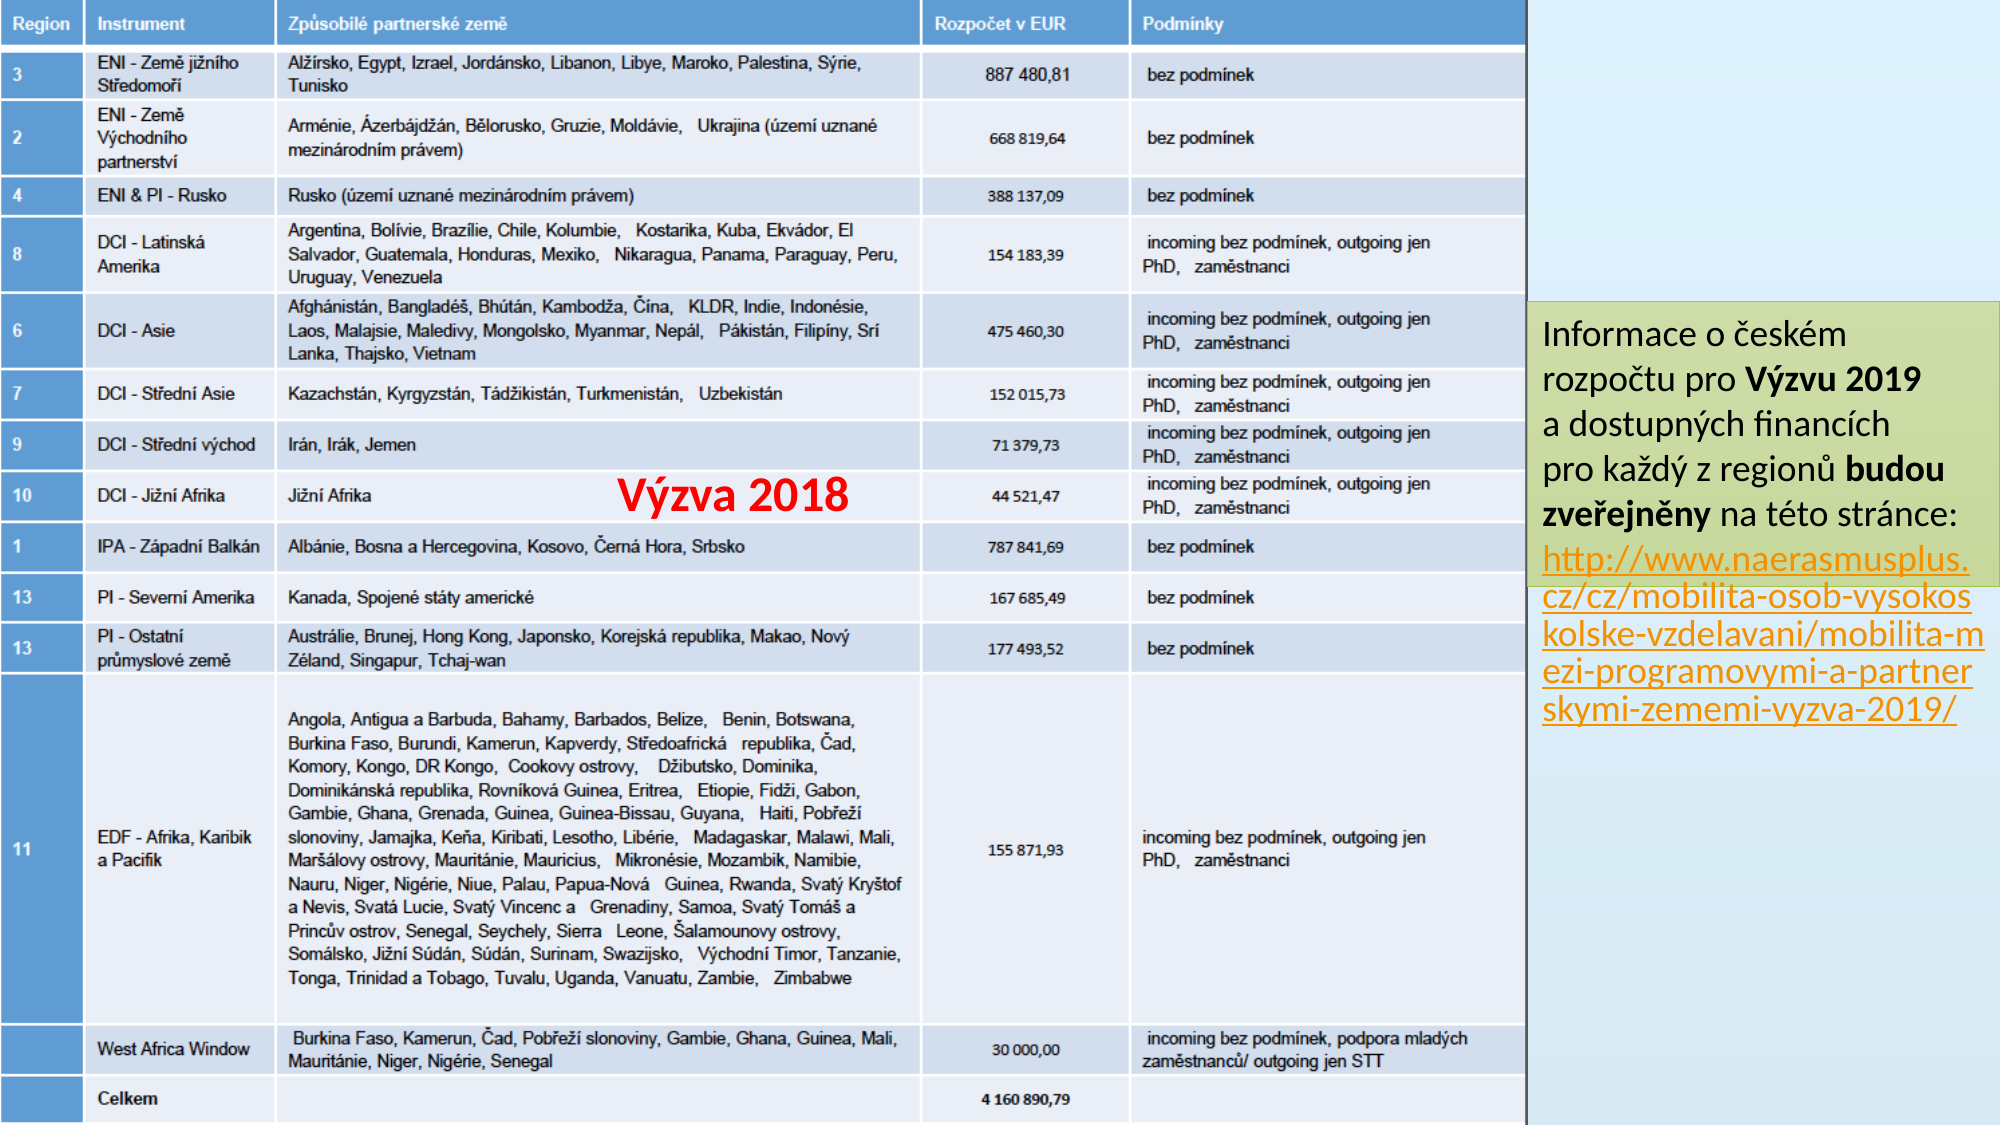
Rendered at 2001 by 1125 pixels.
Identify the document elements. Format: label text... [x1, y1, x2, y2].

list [0, 0, 1528, 1125]
text_box Informace o českém rozpočtu pro Výzvu 2019 a dostupných financích pro každý z regionů budou zveřejněny na této stránce: http://www.naerasmusplus.cz/cz/mobilita-osob-vysokoskolske-vzdelavani/mobilita-mezi-programovymi-a-partnerskymi-zememi-vyzva-2019/ [1528, 301, 2000, 587]
